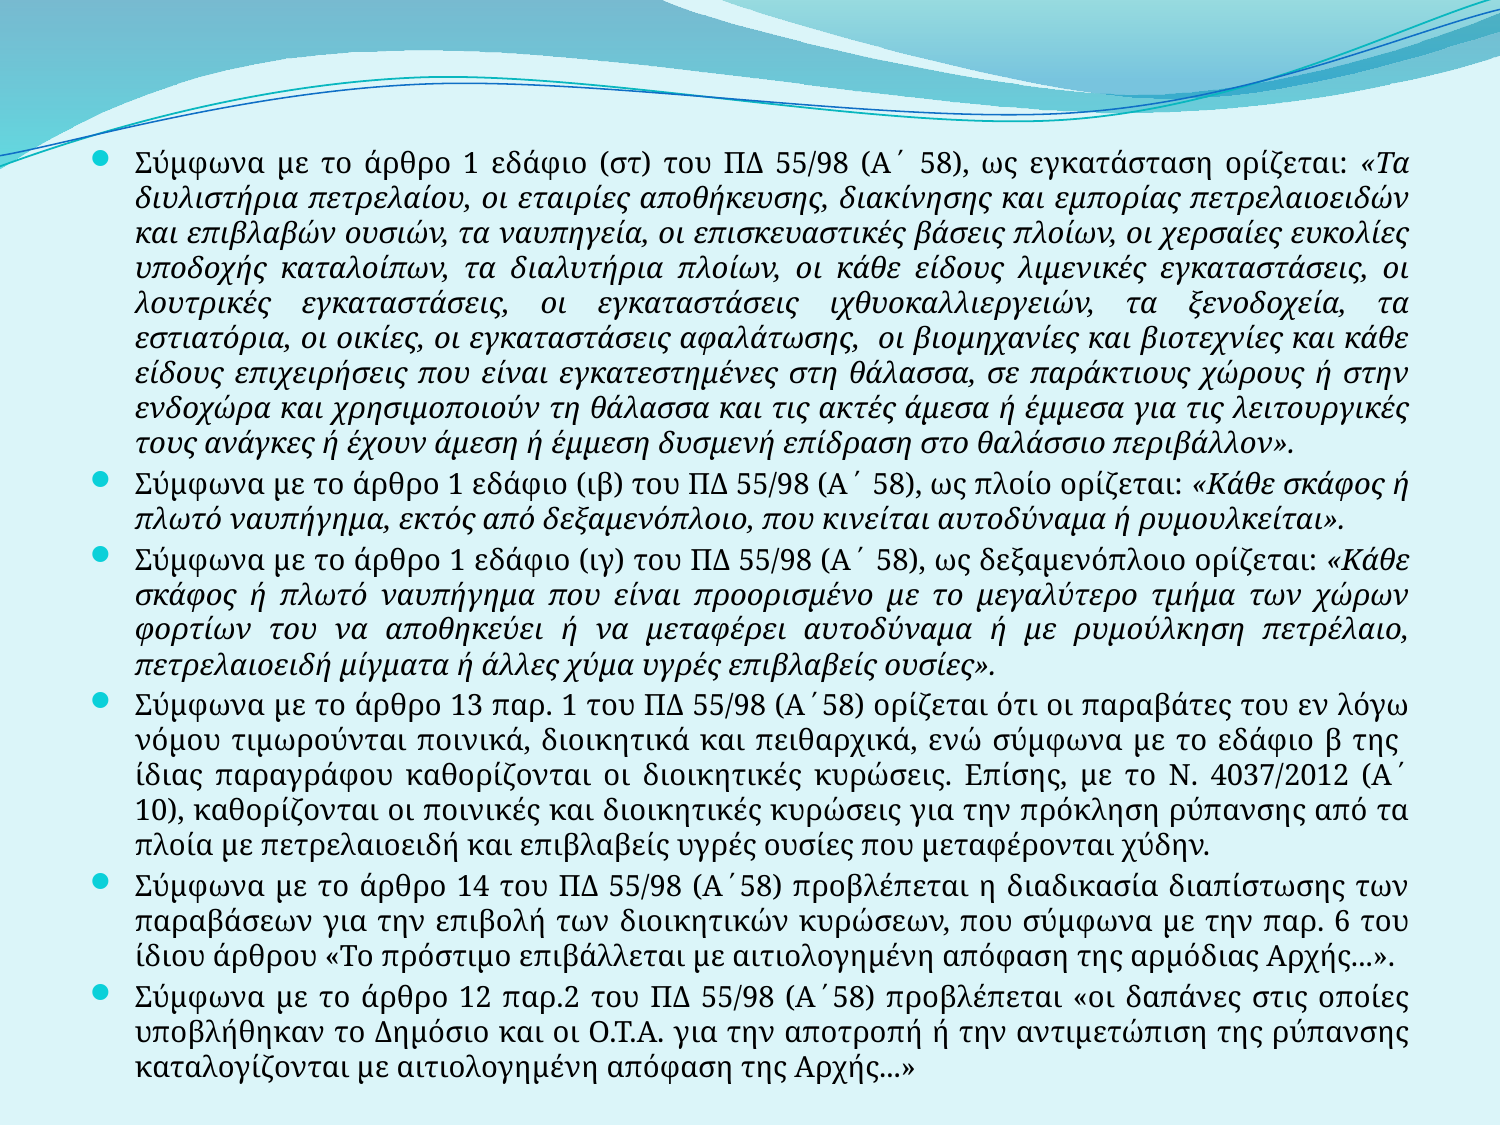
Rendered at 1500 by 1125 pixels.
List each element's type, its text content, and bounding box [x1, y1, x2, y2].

list Σύμφωνα με το άρθρο 1 εδάφιο (στ) του ΠΔ 55/98 (Α΄ 58), ως εγκατάσταση ορίζεται: «Τα διυλιστήρια πετρελαίου, οι εταιρίες αποθήκευσης, διακίνησης και εμπορίας πετρελαιοειδών και επιβλαβών ουσιών, τα ναυπηγεία, οι επισκευαστικές βάσεις πλοίων, οι χερσαίες ευκολίες υποδοχής καταλοίπων, τα διαλυτήρια πλοίων, οι κάθε είδους λιμενικές εγκαταστάσεις, οι λουτρικές εγκαταστάσεις, οι εγκαταστάσεις ιχθυοκαλλιεργειών, τα ξενοδοχεία, τα εστιατόρια, οι οικίες, οι εγκαταστάσεις αφαλάτωσης, οι βιομηχανίες και βιοτεχνίες και κάθε είδους επιχειρήσεις που είναι εγκατεστημένες στη θάλασσα, σε παράκτιους χώρους ή στην ενδοχώρα και χρησιμοποιούν τη θάλασσα και τις ακτές άμεσα ή έμμεσα για τις λειτουργικές τους ανάγκες ή έχουν άμεση ή έμμεση δυσμενή επίδραση στο θαλάσσιο περιβάλλον». Σύμφωνα με το άρθρο 1 εδάφιο (ιβ) του ΠΔ 55/98 (Α΄ 58), ως πλοίο ορίζεται: «Κάθε σκάφος ή πλωτό ναυπήγημα, εκτός από δεξαμενόπλοιο, που κινείται αυτοδύναμα ή ρυμουλκείται». Σύμφωνα με το άρθρο 1 εδάφιο (ιγ) του ΠΔ 55/98 (Α΄ 58), ως δεξαμενόπλοιο ορίζεται: «Κάθε σκάφος ή πλωτό ναυπήγημα που είναι προορισμένο με το μεγαλύτερο τμήμα των χώρων φορτίων του να αποθηκεύει ή να μεταφέρει αυτοδύναμα ή με ρυμούλκηση πετρέλαιο, πετρελαιοειδή μίγματα ή άλλες χύμα υγρές επιβλαβείς ουσίες». Σύμφωνα με το άρθρο 13 παρ. 1 του ΠΔ 55/98 (Α΄58) ορίζεται ότι οι παραβάτες του εν λόγω νόμου τιμωρούνται ποινικά, διοικητικά και πειθαρχικά, ενώ σύμφωνα με το εδάφιο β της ίδιας παραγράφου καθορίζονται οι διοικητικές κυρώσεις. Επίσης, με το Ν. 4037/2012 (Α΄ 10), καθορίζονται οι ποινικές και διοικητικές κυρώσεις για την πρόκληση ρύπανσης από τα πλοία με πετρελαιοειδή και επιβλαβείς υγρές ουσίες που μεταφέρονται χύδην. Σύμφωνα με το άρθρο 14 του ΠΔ 55/98 (Α΄58) προβλέπεται η διαδικασία διαπίστωσης των παραβάσεων για την επιβολή των διοικητικών κυρώσεων, που σύμφωνα με την παρ. 6 του ίδιου άρθρου «Το πρόστιμο επιβάλλεται με αιτιολογημένη απόφαση της αρμόδιας Αρχής...». Σύμφωνα με το άρθρο 12 παρ.2 του ΠΔ 55/98 (Α΄58) προβλέπεται «oι δαπάνες στις οποίες υποβλήθηκαν το Δημόσιο και οι Ο.Τ.Α. για την αποτροπή ή την αντιμετώπιση της ρύπανσης καταλογίζονται με αιτιολογημένη απόφαση της Αρχής...» [74, 136, 1426, 1079]
